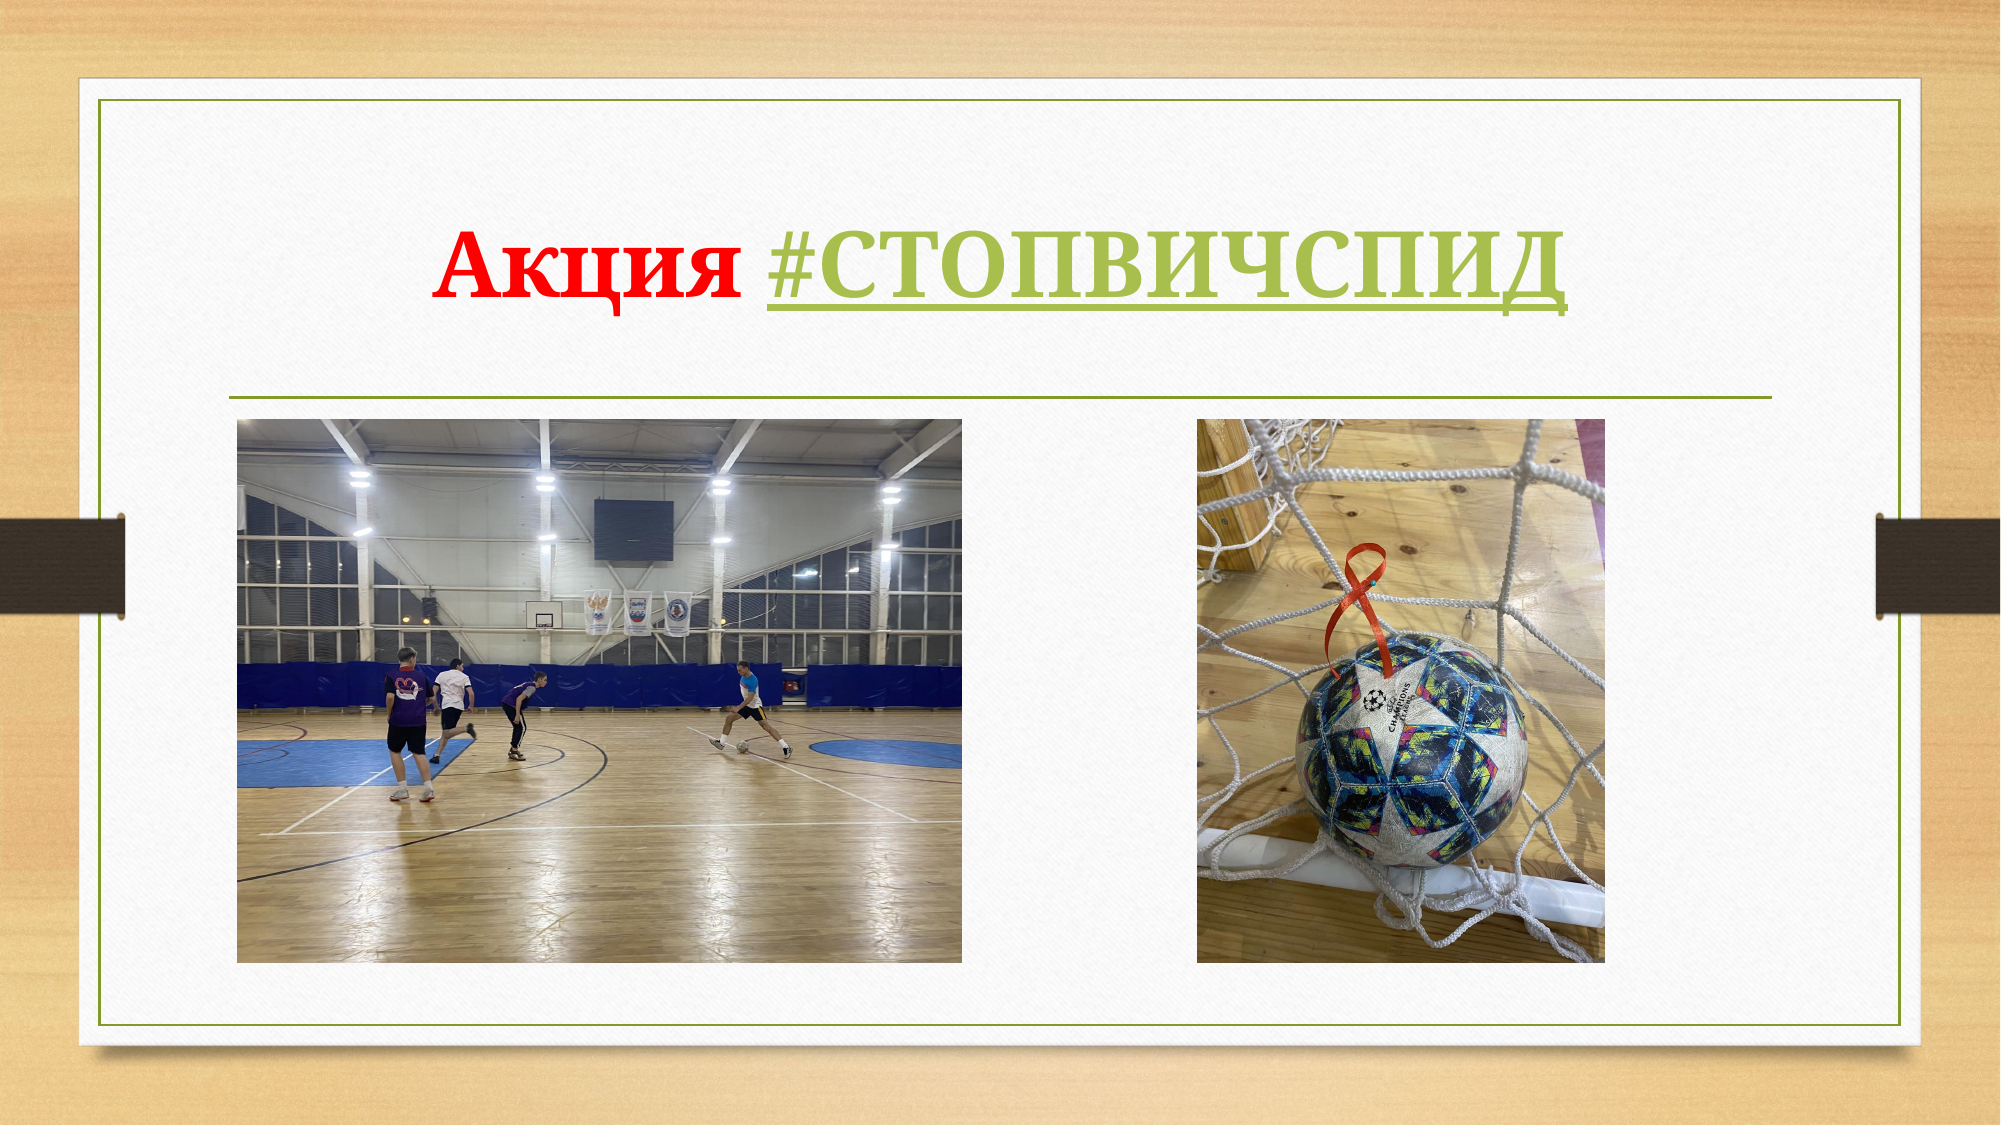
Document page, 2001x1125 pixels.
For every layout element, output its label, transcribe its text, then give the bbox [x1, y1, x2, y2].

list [237, 419, 963, 964]
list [1197, 419, 1605, 964]
picture [0, 0, 2001, 1125]
title Акция #СТОПВИЧСПИД [212, 161, 1788, 375]
